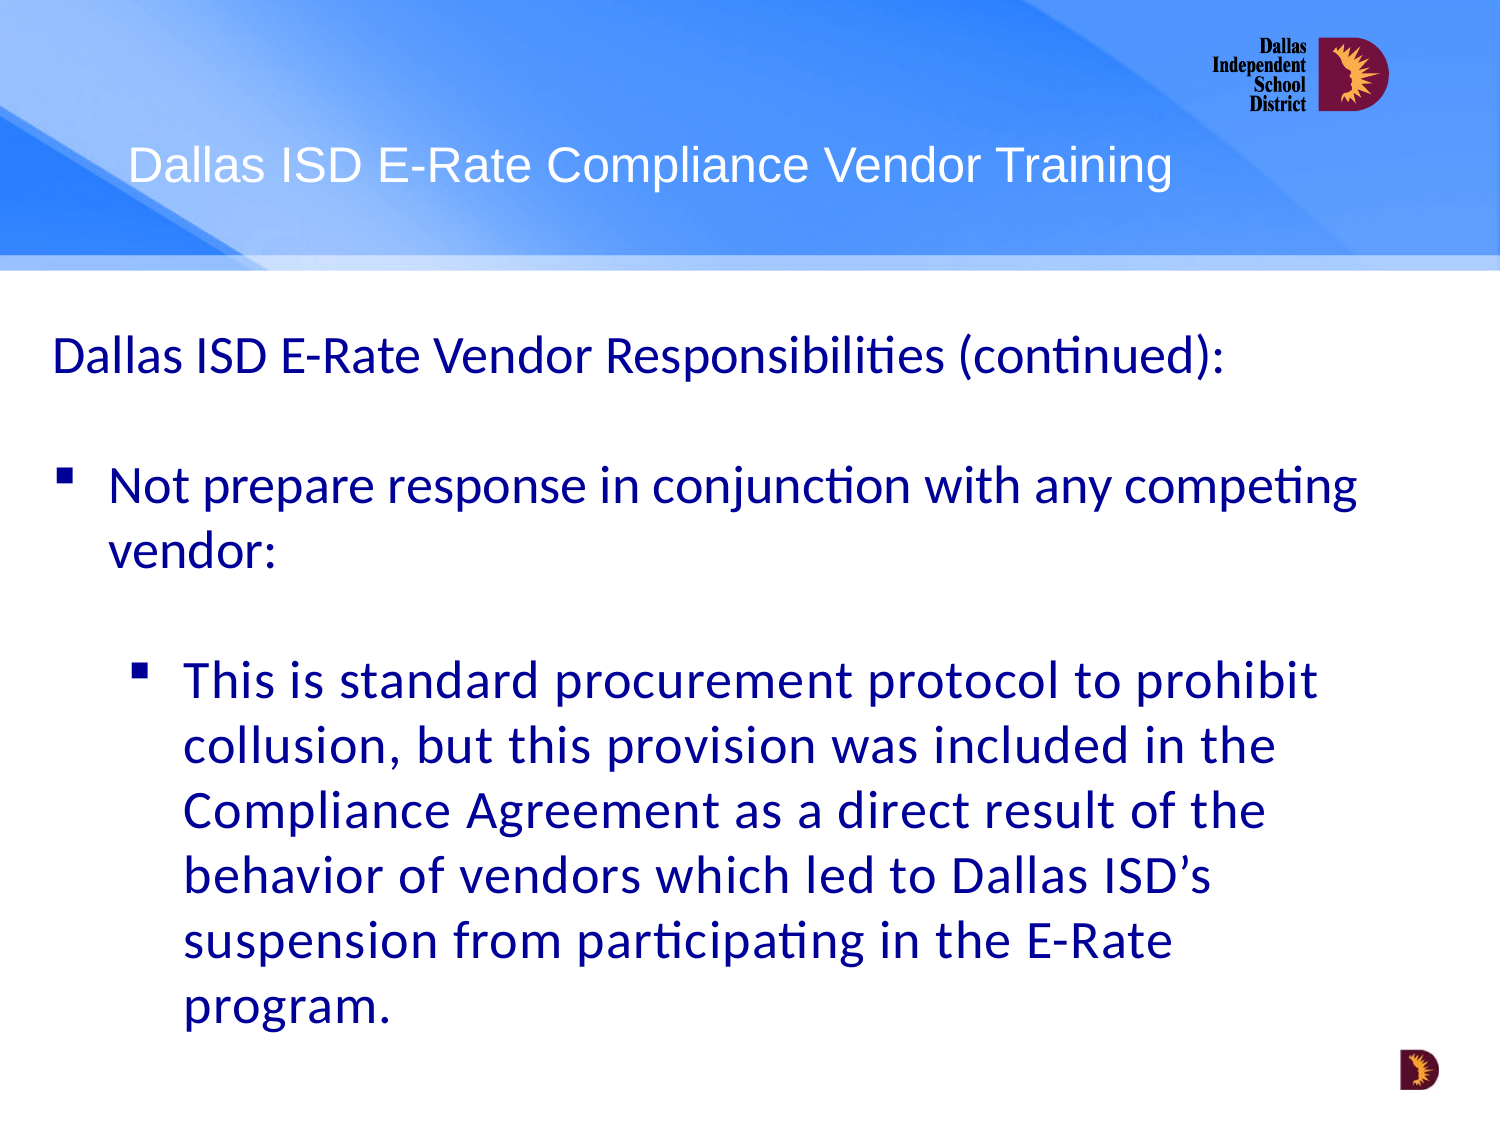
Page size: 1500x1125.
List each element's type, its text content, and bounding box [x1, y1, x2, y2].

text_box Dallas ISD E-Rate Vendor Responsibilities (continued): Not prepare response in conjunction with any competing vendor: This is standard procurement protocol to prohibit collusion, but this provision was included in the Compliance Agreement as a direct result of the behavior of vendors which led to Dallas ISD’s suspension from participating in the E-Rate program. [37, 312, 1388, 988]
title Dallas ISD E-Rate Compliance Vendor Training [112, 125, 1388, 250]
picture [0, 0, 1500, 1125]
